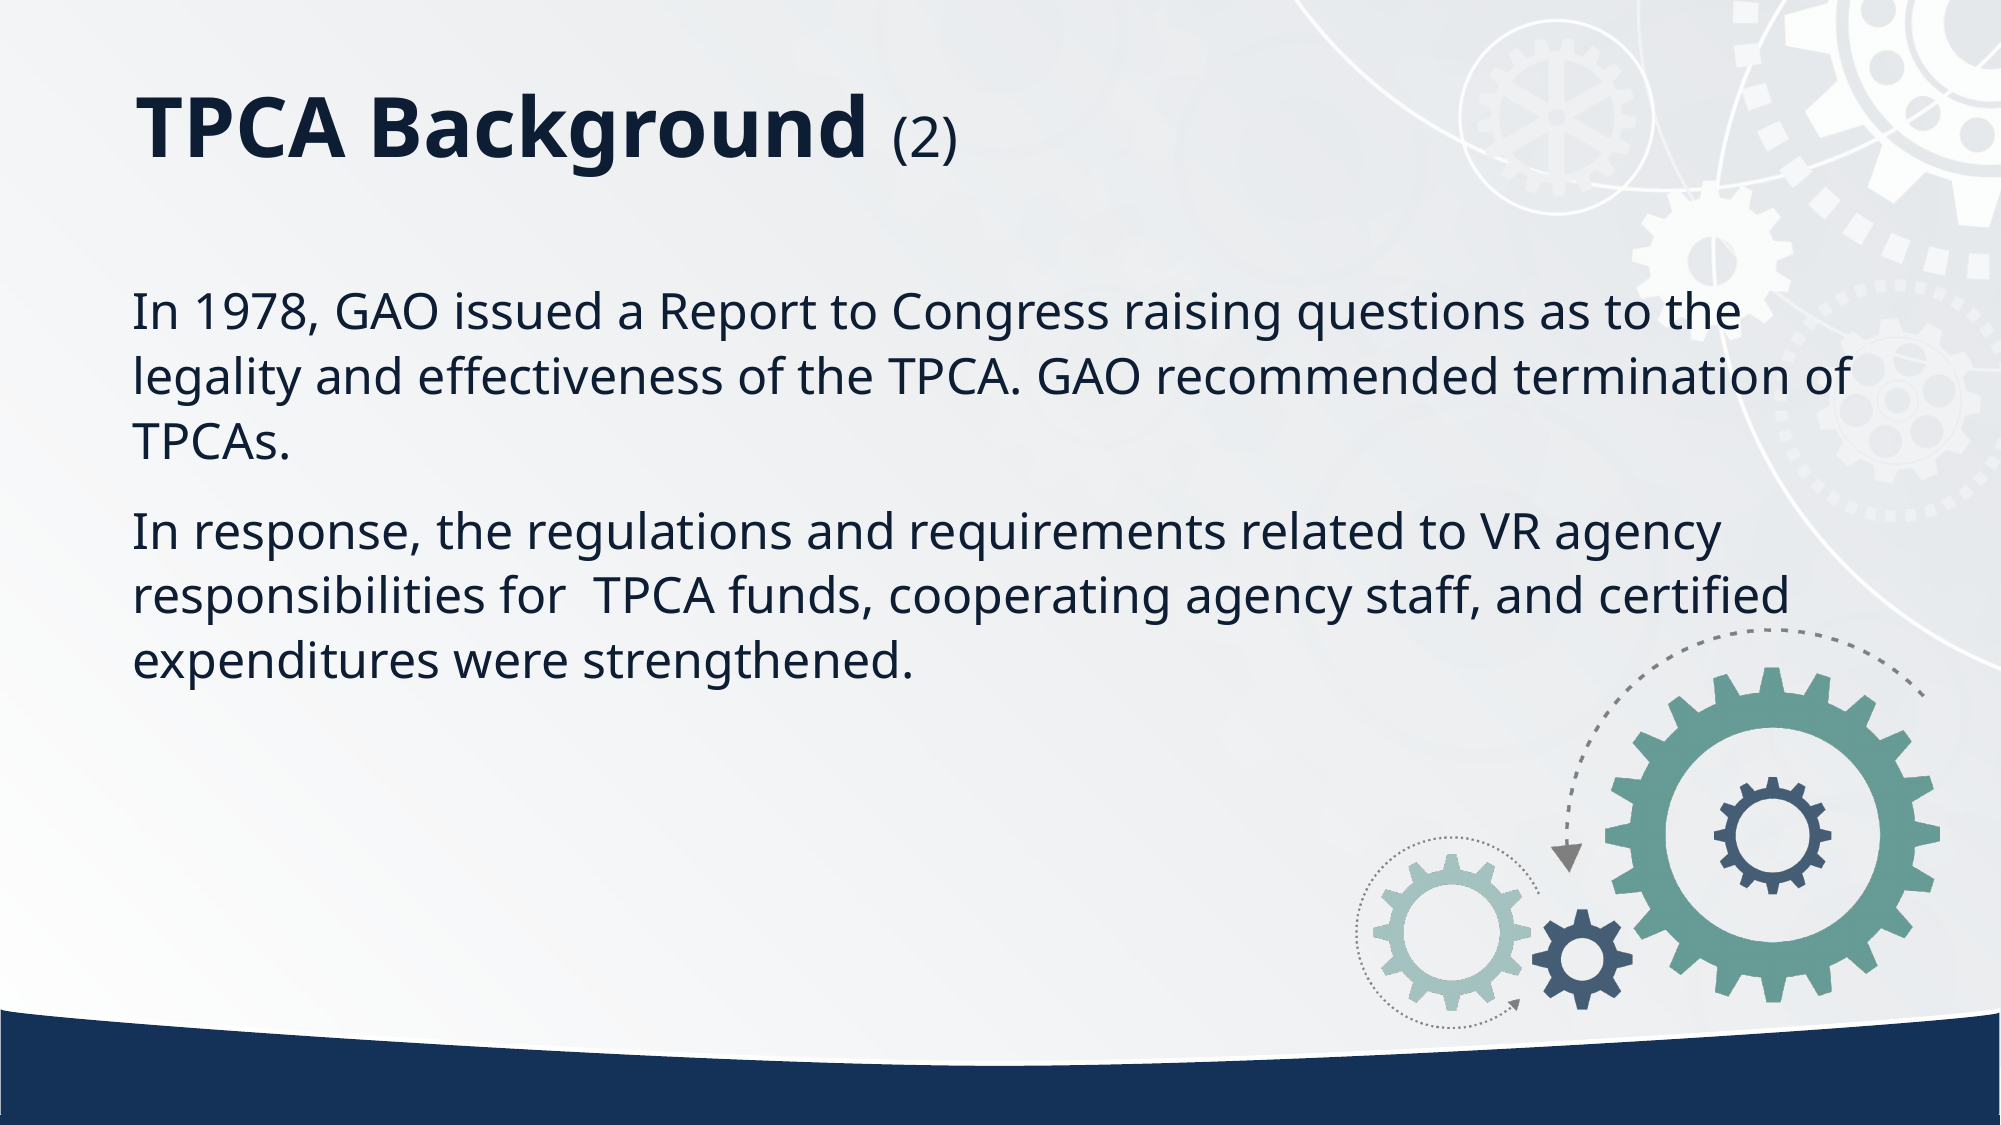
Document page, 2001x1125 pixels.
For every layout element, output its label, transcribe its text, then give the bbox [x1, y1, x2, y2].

picture [1354, 628, 1940, 1030]
title TPCA Background (2) [120, 60, 1885, 182]
list In 1978, GAO issued a Report to Congress raising questions as to the legality and effectiveness of the TPCA. GAO recommended termination of TPCAs. In response, the regulations and requirements related to VR agency responsibilities for TPCA funds, cooperating agency staff, and certified expenditures were strengthened. [117, 267, 1883, 1007]
